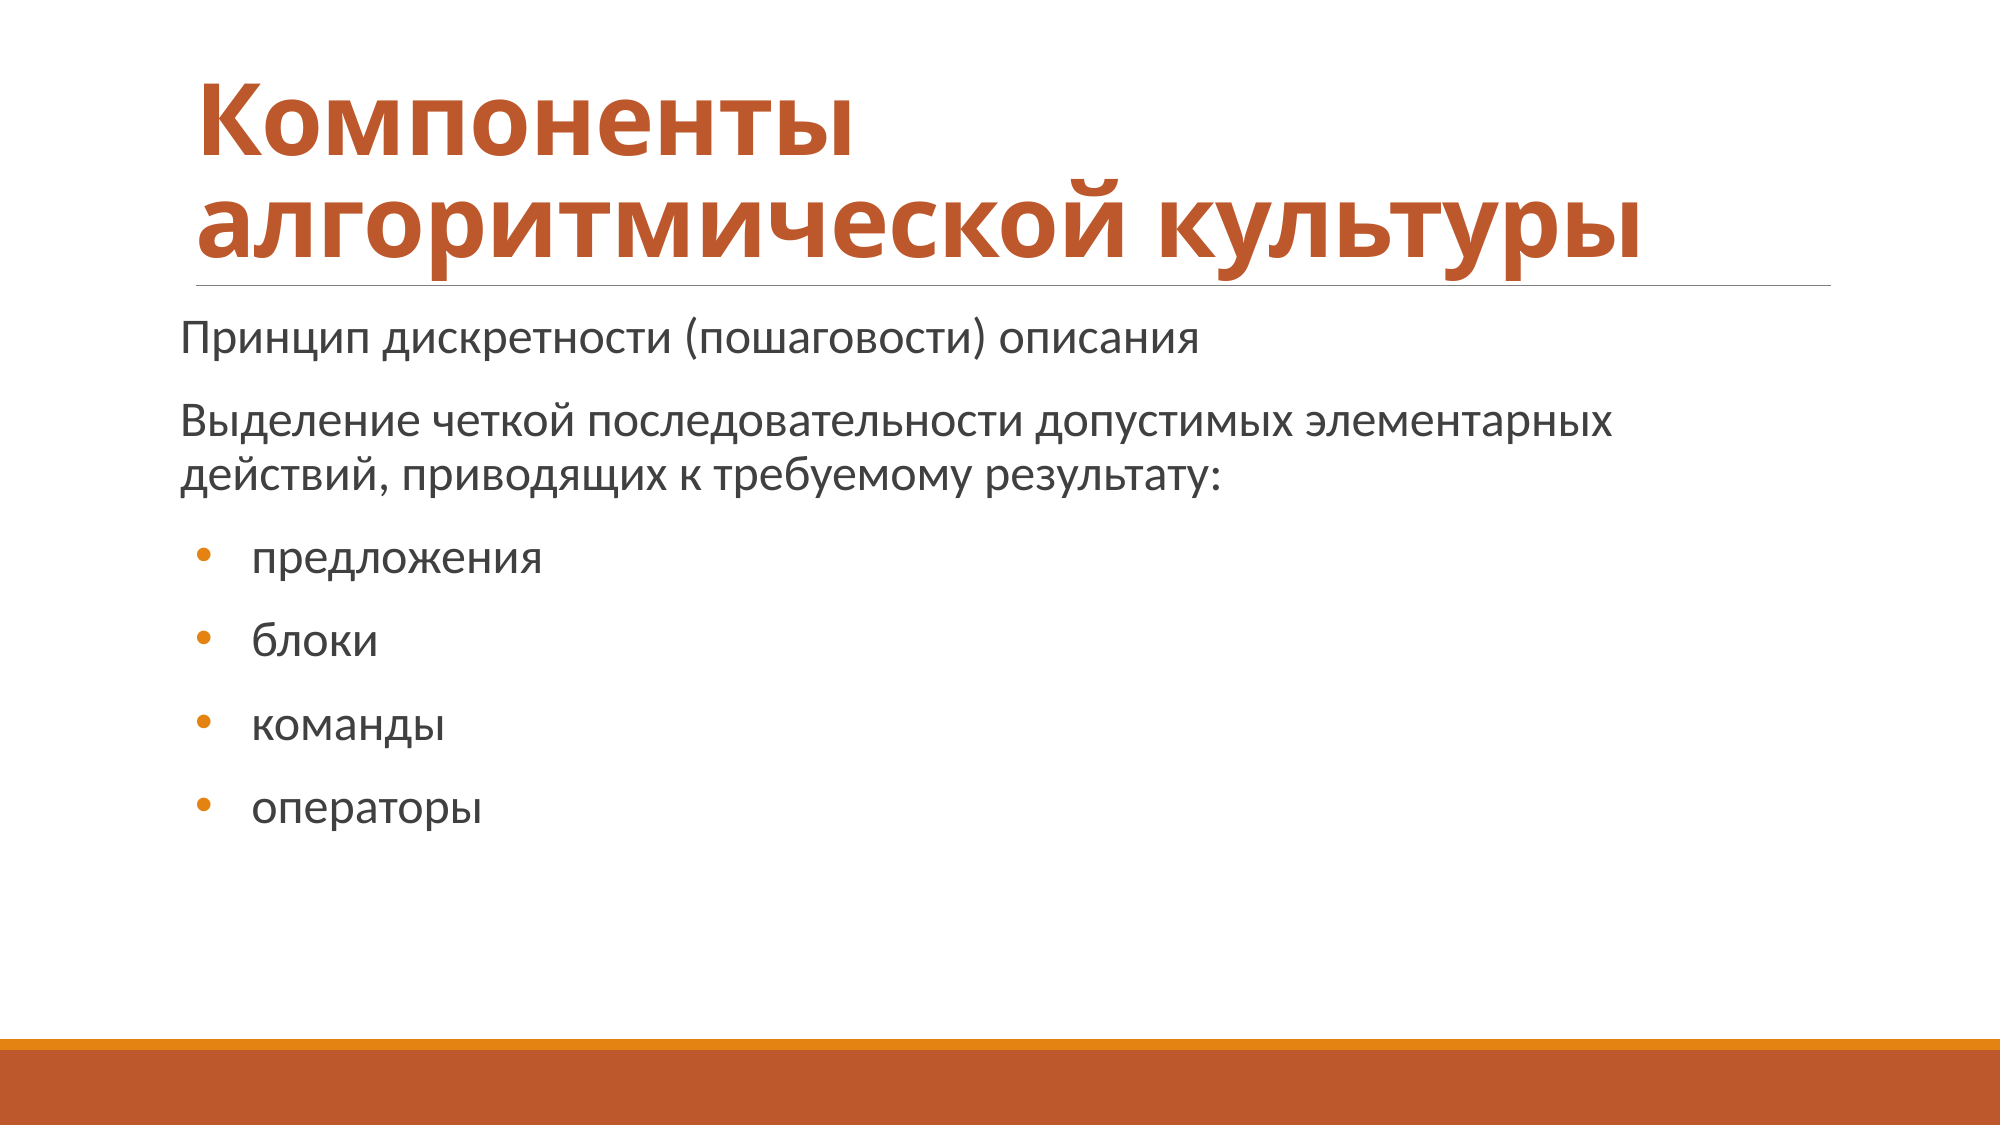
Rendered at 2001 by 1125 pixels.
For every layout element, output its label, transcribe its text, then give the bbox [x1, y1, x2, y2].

list Принцип дискретности (пошаговости) описания Выделение четкой последовательности допустимых элементарных действий, приводящих к требуемому результату: предложения блоки команды операторы [180, 302, 1830, 963]
title Компоненты алгоритмической культуры [180, 47, 1830, 285]
